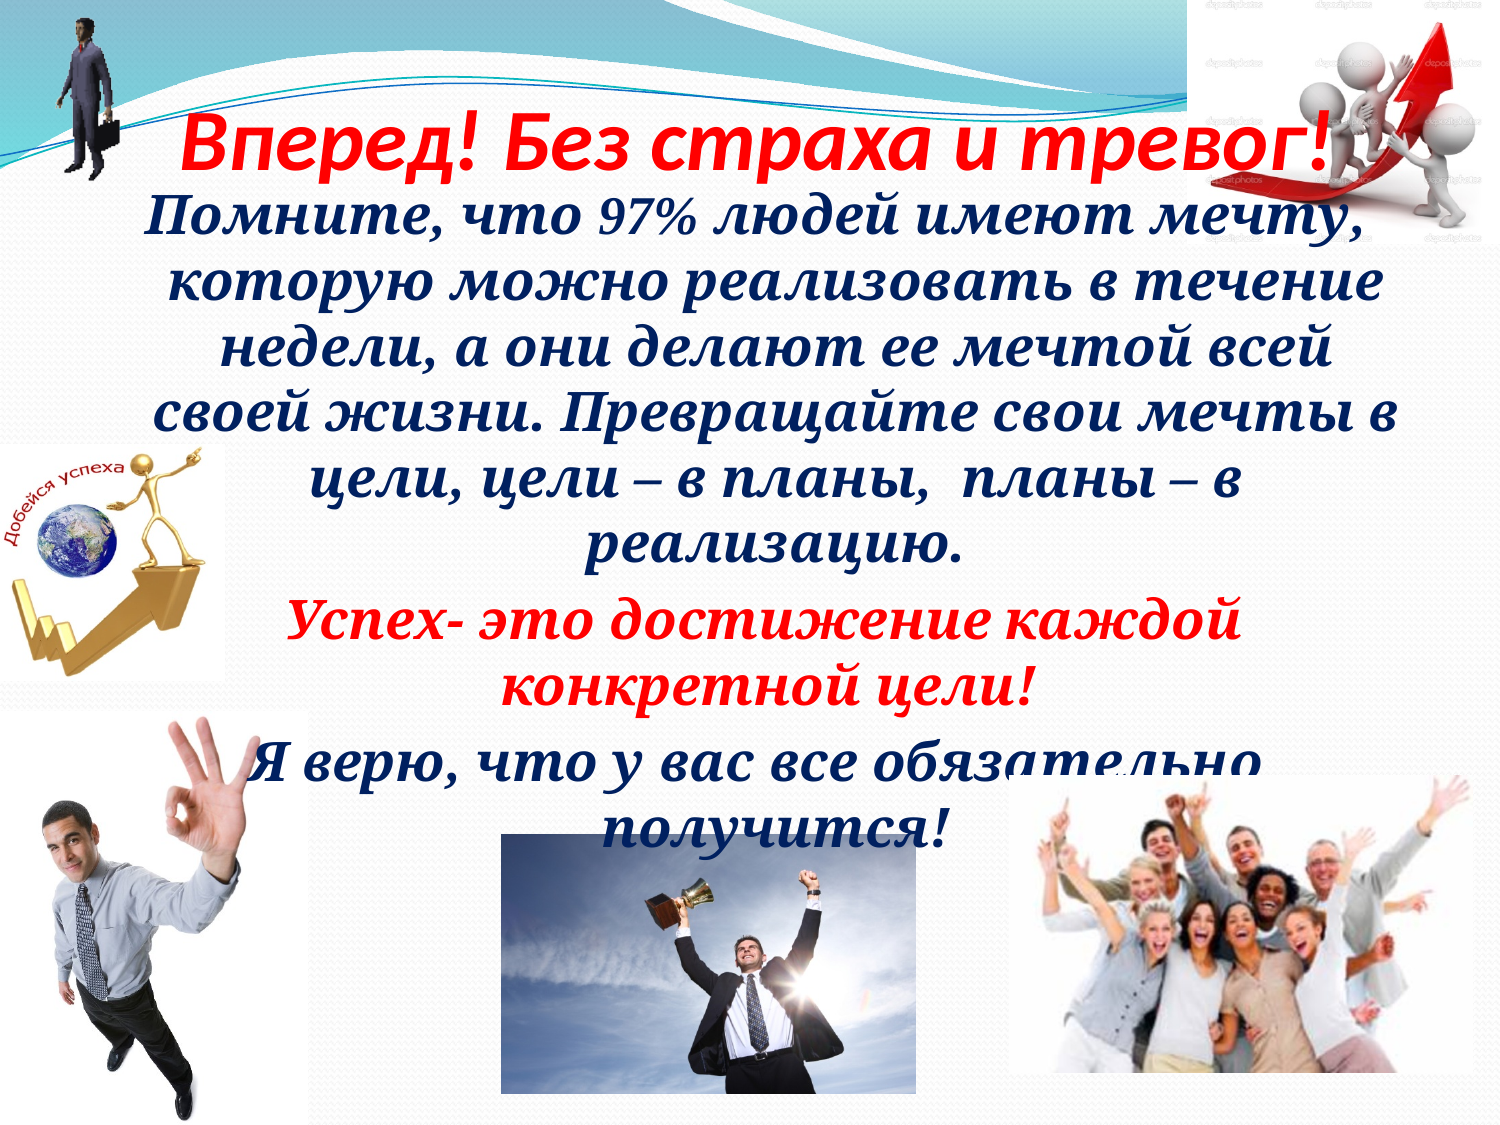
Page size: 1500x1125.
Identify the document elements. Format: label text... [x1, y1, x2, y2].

picture [501, 833, 916, 1095]
picture [0, 0, 184, 201]
picture [0, 444, 225, 681]
title Вперед! Без страха и тревог! [184, 0, 1184, 172]
picture [1186, 0, 1500, 244]
list Помните, что 97% людей имеют мечту, которую можно реализовать в течение недели, а они делают ее мечтой всей своей жизни. Превращайте свои мечты в цели, цели – в планы, планы – в реализацию. Успех- это достижение каждой конкретной цели! Я верю, что у вас все обязательно получится! [88, 172, 1425, 929]
picture [1009, 774, 1473, 1074]
picture [0, 711, 308, 1125]
